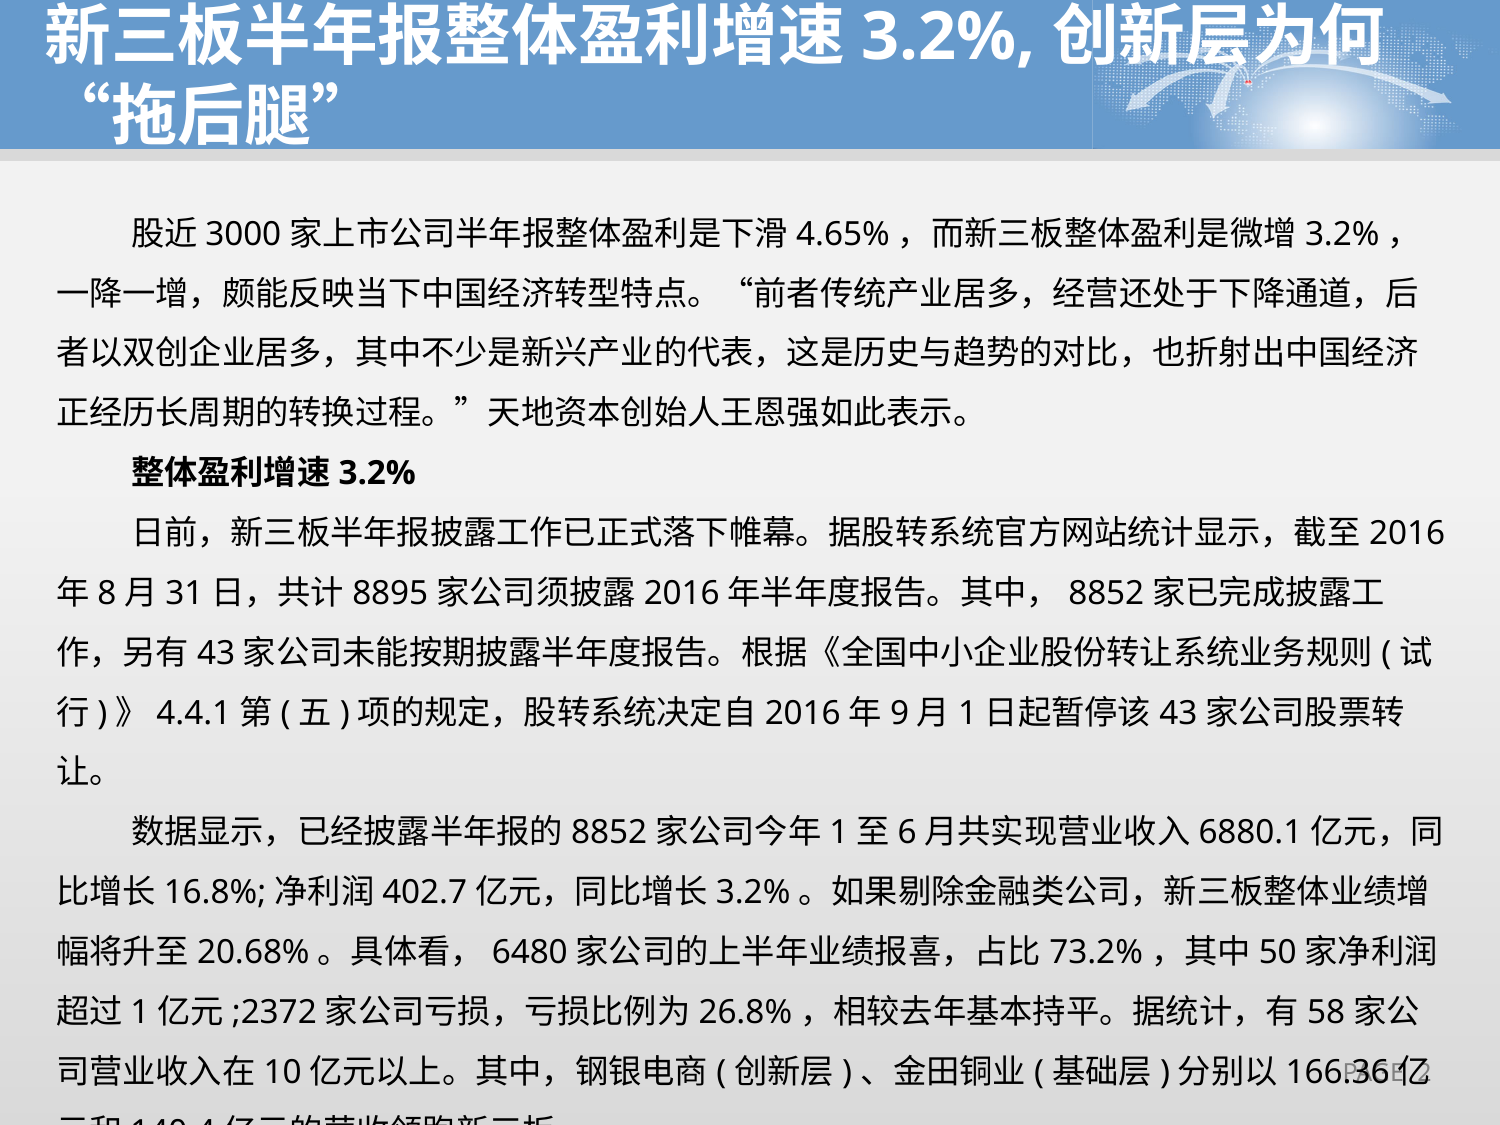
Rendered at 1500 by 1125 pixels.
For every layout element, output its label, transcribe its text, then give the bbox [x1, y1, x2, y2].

picture [0, 0, 1500, 149]
text_box 股近3000家上市公司半年报整体盈利是下滑4.65%，而新三板整体盈利是微增3.2%，一降一增，颇能反映当下中国经济转型特点。“前者传统产业居多，经营还处于下降通道，后者以双创企业居多，其中不少是新兴产业的代表，这是历史与趋势的对比，也折射出中国经济正经历长周期的转换过程。”天地资本创始人王恩强如此表示。 整体盈利增速3.2% 日前，新三板半年报披露工作已正式落下帷幕。据股转系统官方网站统计显示，截至2016年8月31日，共计8895家公司须披露2016年半年度报告。其中，8852家已完成披露工作，另有43家公司未能按期披露半年度报告。根据《全国中小企业股份转让系统业务规则(试行)》4.4.1第(五)项的规定，股转系统决定自2016年9月1日起暂停该43家公司股票转让。 数据显示，已经披露半年报的8852家公司今年1至6月共实现营业收入6880.1亿元，同比增长16.8%;净利润402.7亿元，同比增长3.2%。如果剔除金融类公司，新三板整体业绩增幅将升至20.68%。具体看，6480家公司的上半年业绩报喜，占比73.2%，其中50家净利润超过1亿元;2372家公司亏损，亏损比例为26.8%，相较去年基本持平。据统计，有58家公司营业收入在10亿元以上。其中，钢银电商(创新层)、金田铜业(基础层)分别以166.36亿元和140.4亿元的营收领跑新三板。 [41, 184, 1465, 1125]
title 新三板半年报整体盈利增速3.2%,创新层为何“拖后腿” [29, 8, 1500, 138]
